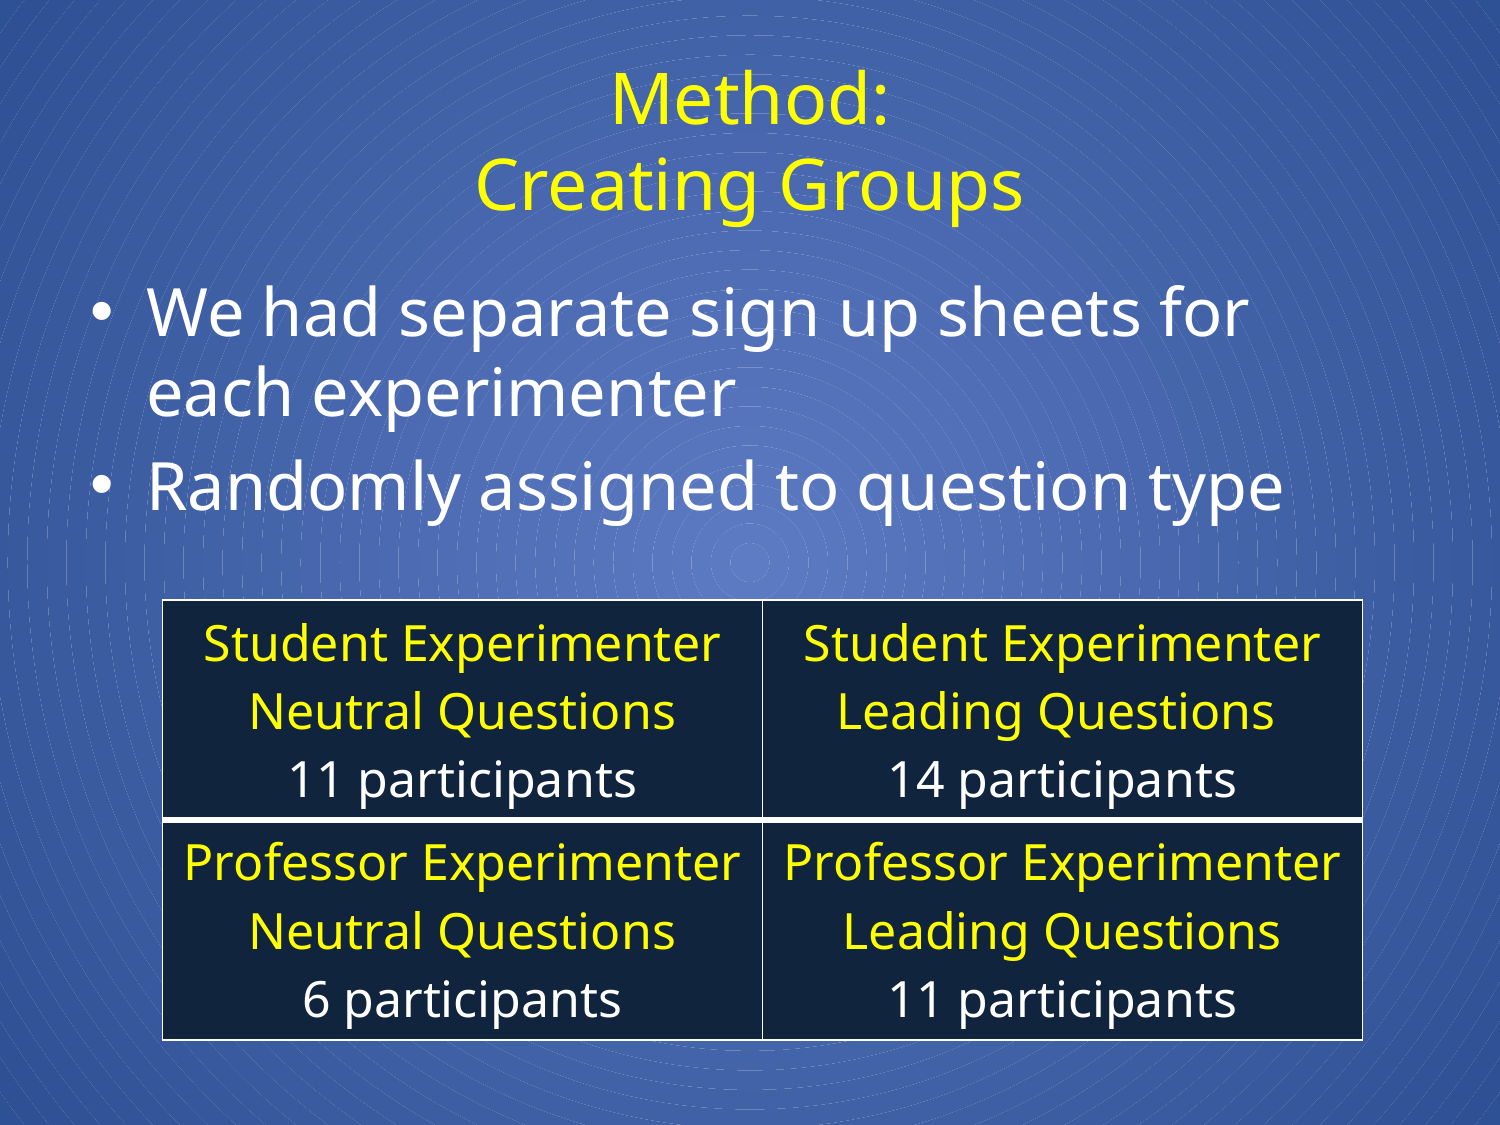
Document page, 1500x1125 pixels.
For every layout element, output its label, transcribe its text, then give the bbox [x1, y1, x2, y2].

table_cell Professor Experimenter Leading Questions 11 participants [763, 823, 1362, 1039]
list We had separate sign up sheets for each experimenter Randomly assigned to question type [75, 262, 1425, 1005]
table_header Student Experimenter Leading Questions 14 participants [763, 601, 1362, 817]
table_cell Professor Experimenter Neutral Questions 6 participants [163, 823, 762, 1039]
title Method: Creating Groups [75, 45, 1425, 233]
table_header Student Experimenter Neutral Questions 11 participants [163, 601, 762, 817]
